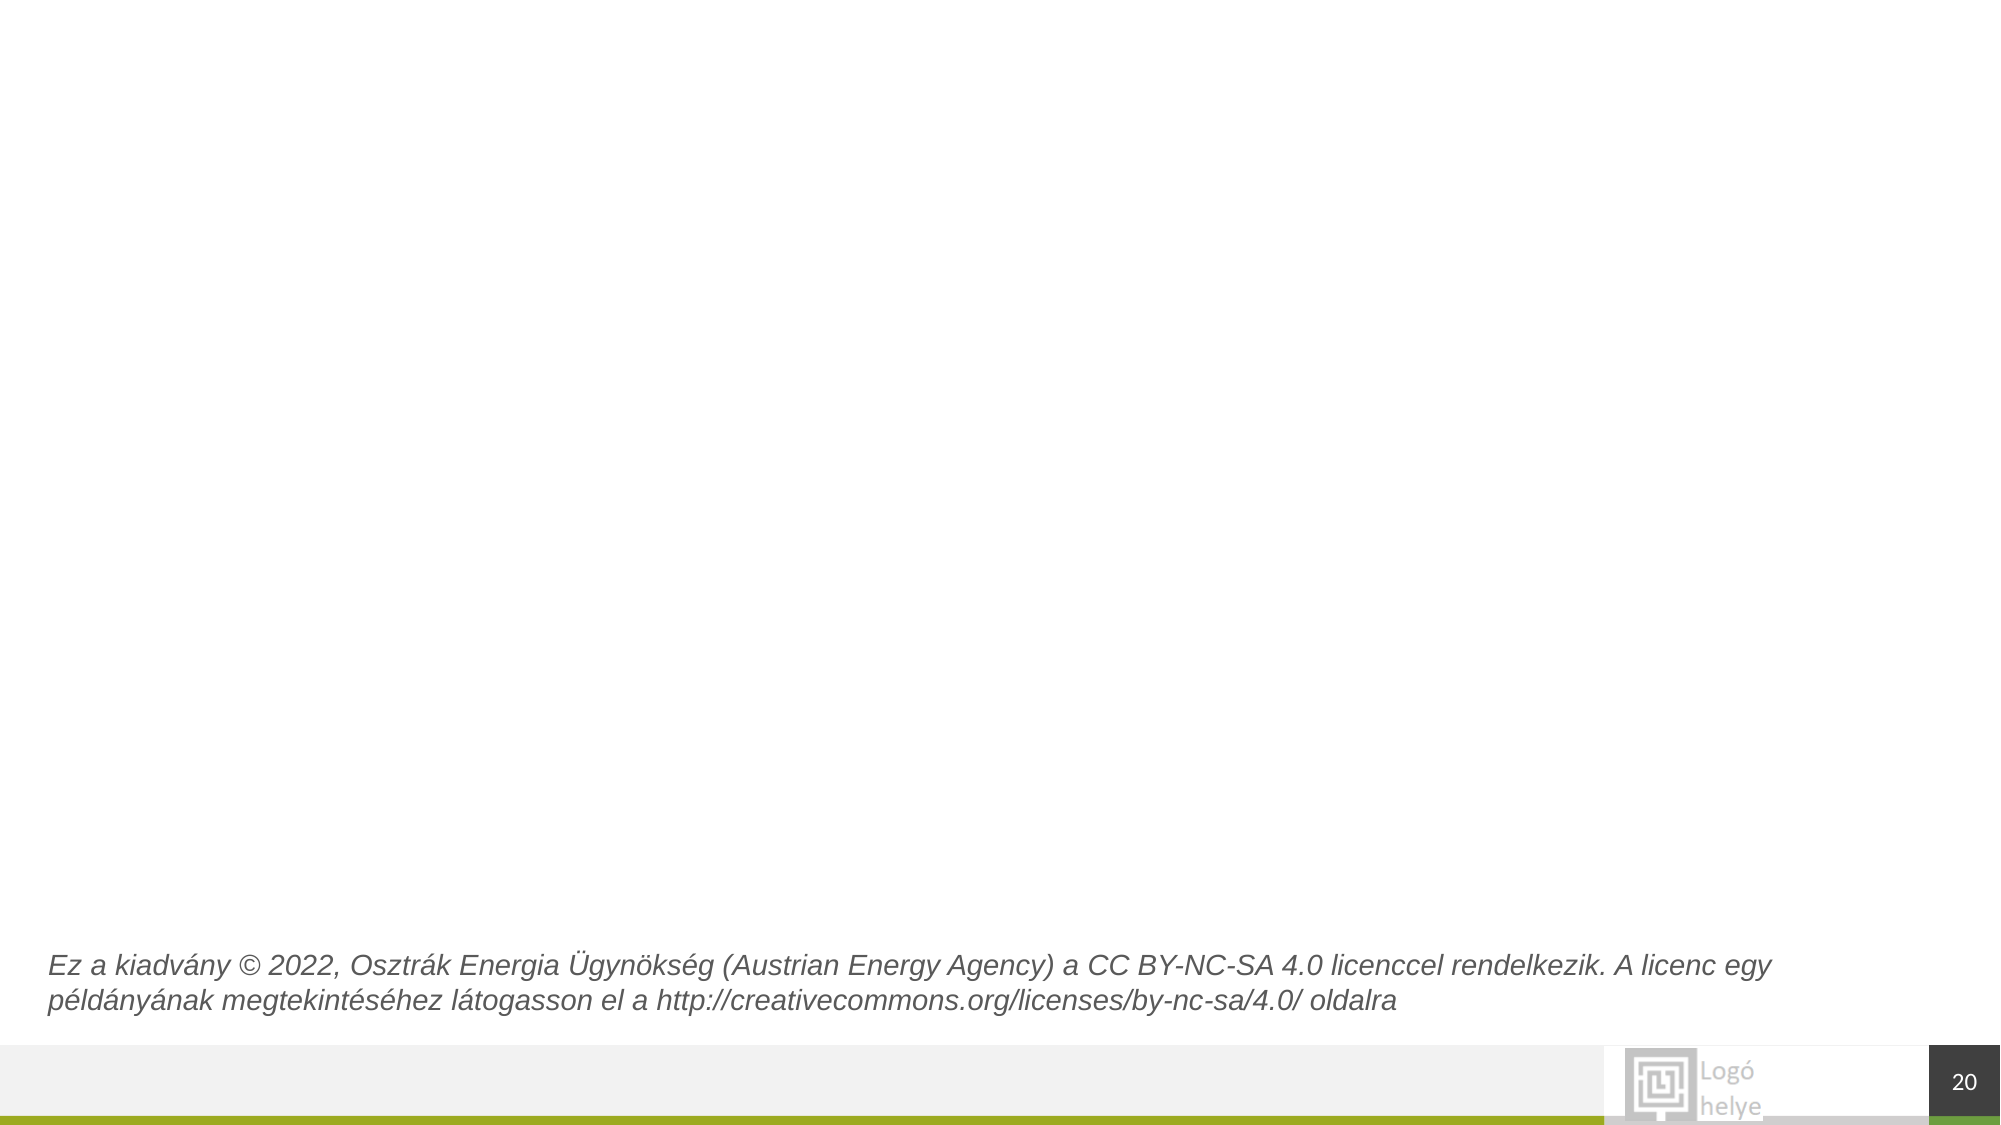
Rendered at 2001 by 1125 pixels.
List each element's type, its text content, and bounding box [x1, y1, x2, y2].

picture [1625, 1048, 1763, 1121]
slide_number 20 [1929, 1045, 2000, 1117]
text_box Ez a kiadvány © 2022, Osztrák Energia Ügynökség (Austrian Energy Agency) a CC BY-NC-SA 4.0 licenccel rendelkezik. A licenc egy példányának megtekintéséhez látogasson el a http://creativecommons.org/licenses/by-nc-sa/4.0/ oldalra [33, 938, 1930, 1024]
